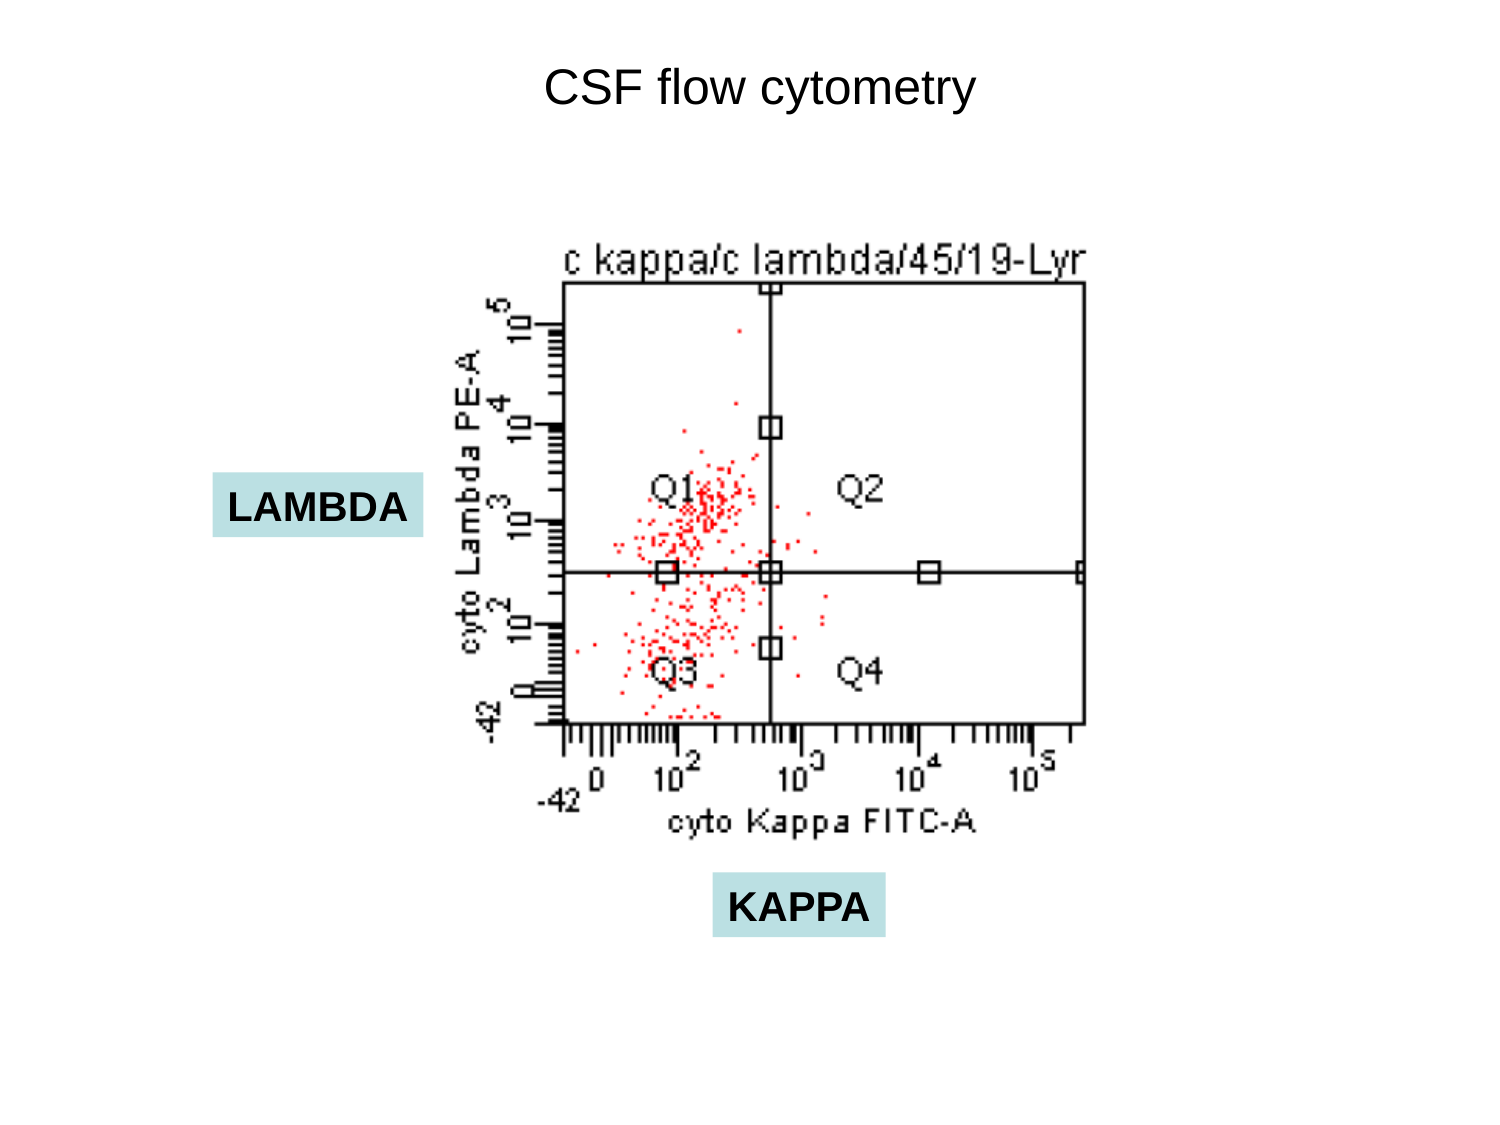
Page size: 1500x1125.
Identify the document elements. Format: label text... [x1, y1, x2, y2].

text_box KAPPA [712, 872, 886, 938]
picture [412, 207, 1138, 851]
text_box LAMBDA [212, 472, 407, 538]
text_box CSF flow cytometry [528, 47, 993, 123]
